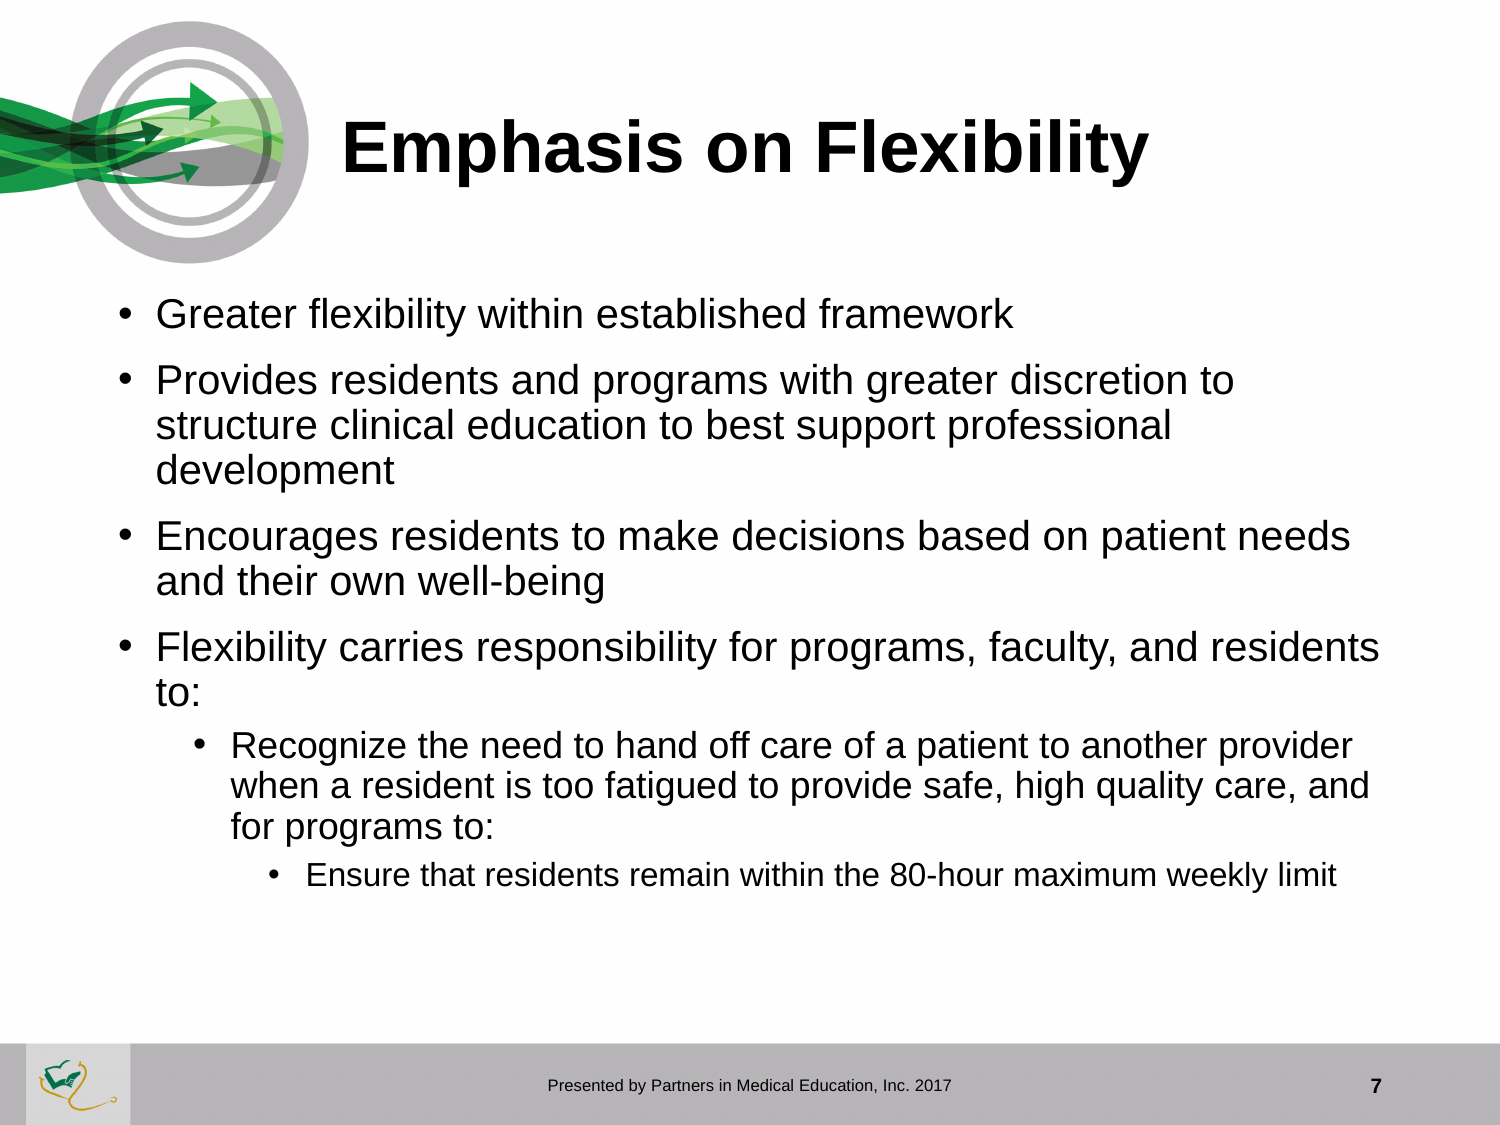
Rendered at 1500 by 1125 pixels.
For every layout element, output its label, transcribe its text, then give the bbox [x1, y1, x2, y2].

slide_number 7 [1059, 1055, 1397, 1116]
footer Presented by Partners in Medical Education, Inc. 2017 [496, 1055, 1004, 1116]
list Greater flexibility within established framework Provides residents and programs with greater discretion to structure clinical education to best support professional development Encourages residents to make decisions based on patient needs and their own well-being Flexibility carries responsibility for programs, faculty, and residents to: Recognize the need to hand off care of a patient to another provider when a resident is too fatigued to provide safe, high quality care, and for programs to: Ensure that residents remain within the 80-hour maximum weekly limit [103, 285, 1397, 1014]
title Emphasis on Flexibility [326, 40, 1397, 258]
picture [0, 0, 1500, 1125]
